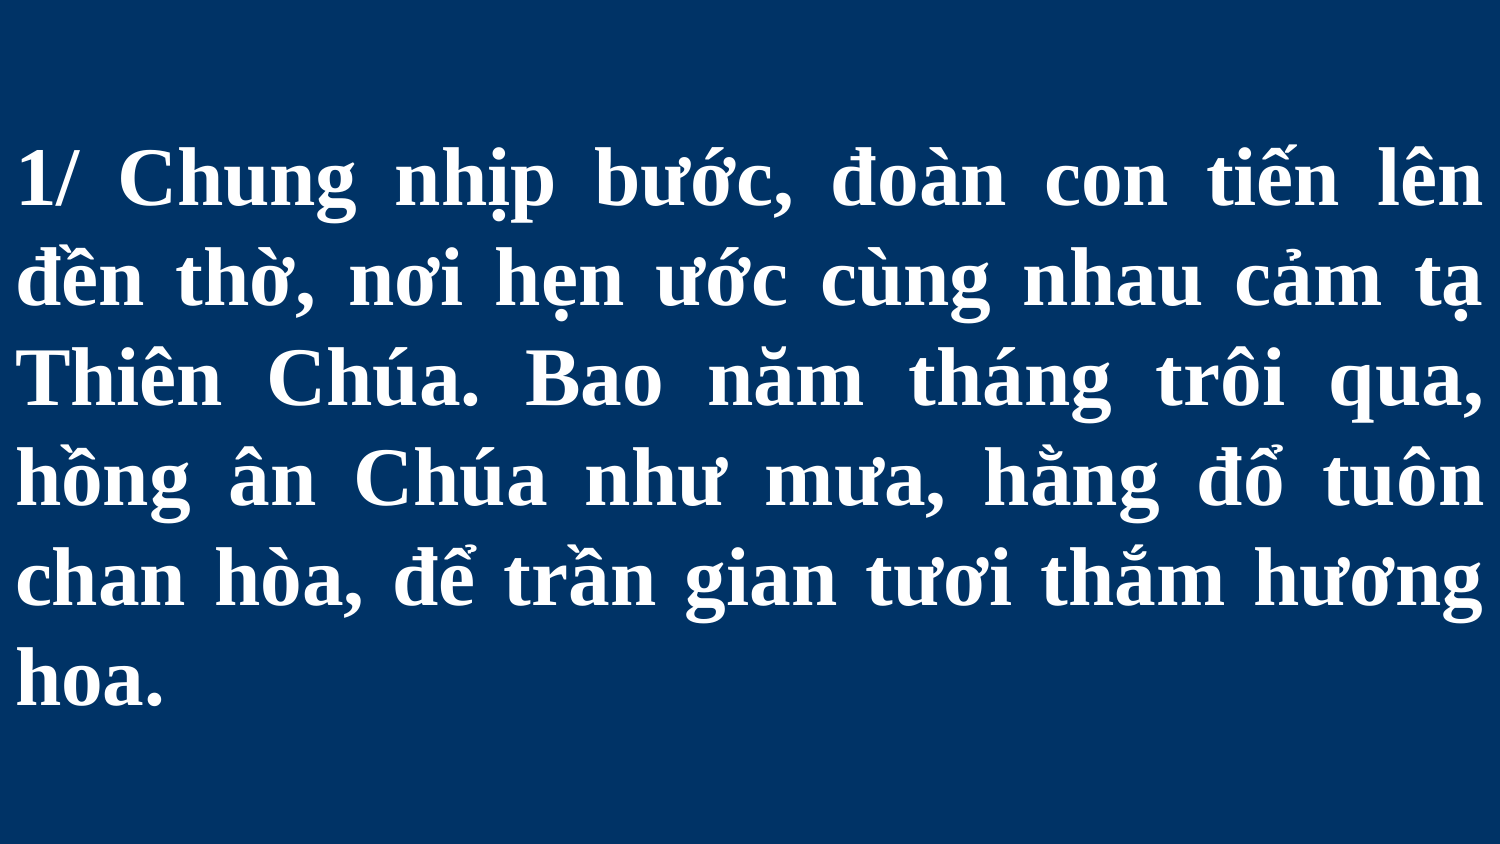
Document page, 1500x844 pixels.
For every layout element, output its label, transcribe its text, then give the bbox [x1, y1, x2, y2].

title 1/ Chung nhịp bước, đoàn con tiến lên đền thờ, nơi hẹn ước cùng nhau cảm tạ Thiên Chúa. Bao năm tháng trôi qua, hồng ân Chúa như mưa, hằng đổ tuôn chan hòa, để trần gian tươi thắm hương hoa. [0, 0, 1500, 844]
